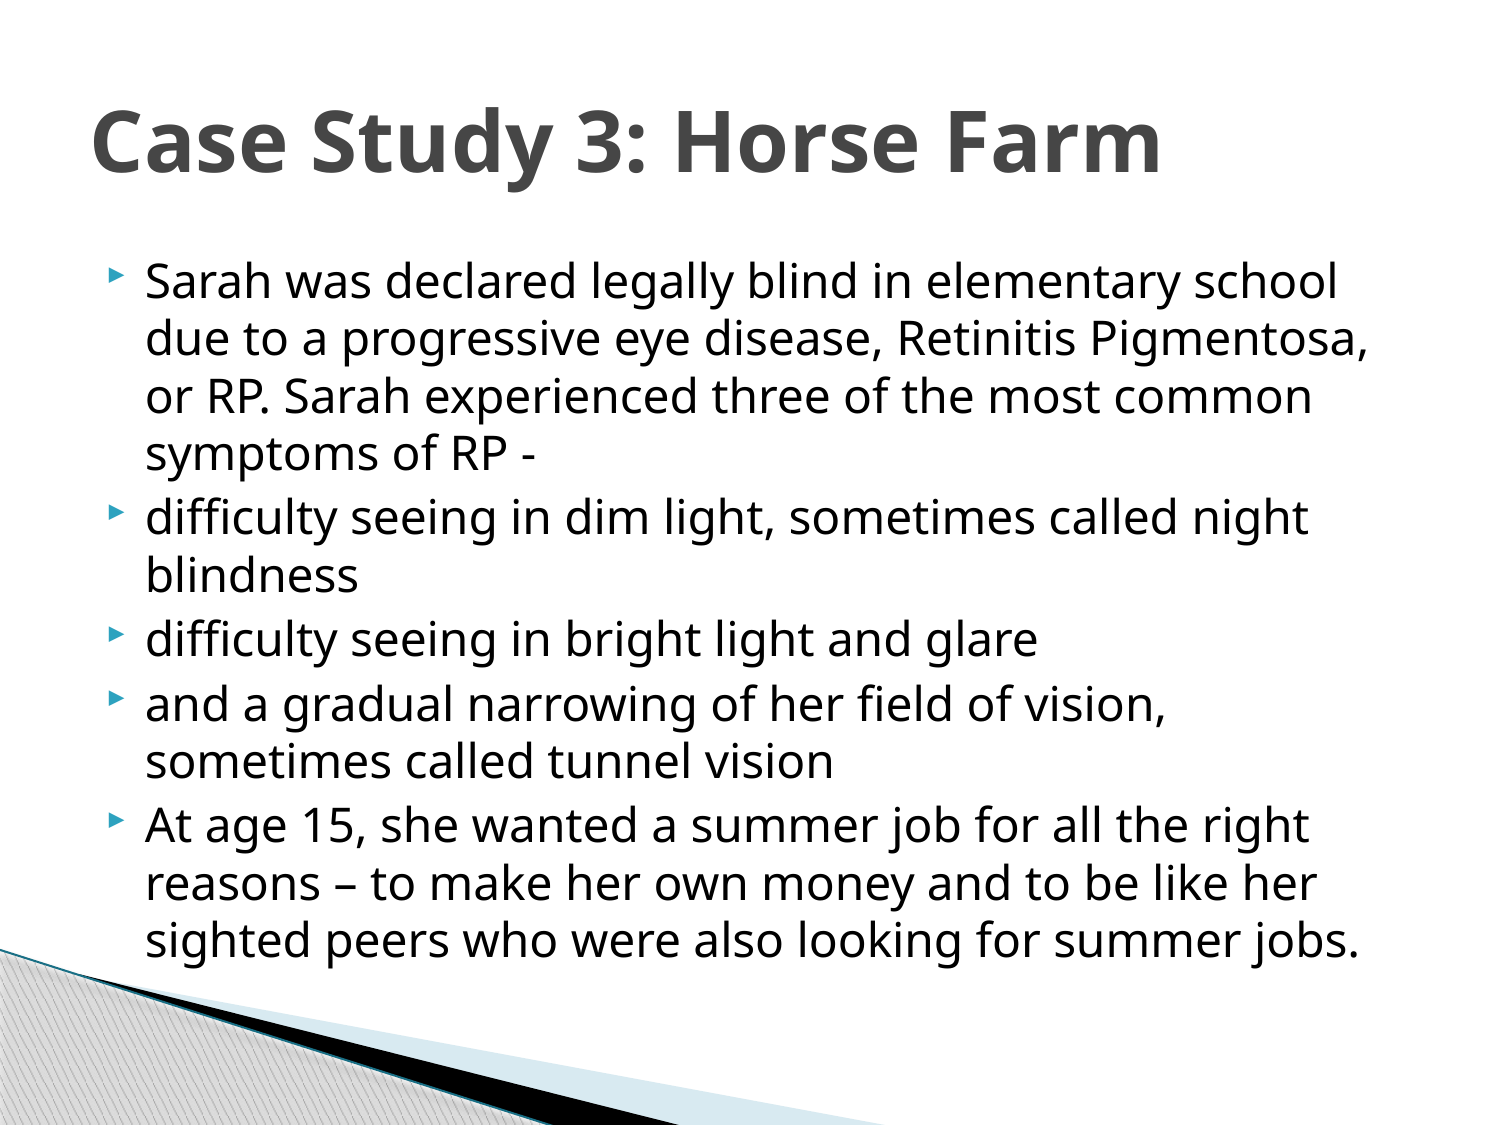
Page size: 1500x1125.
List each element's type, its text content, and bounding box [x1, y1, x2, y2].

title Case Study 3: Horse Farm [75, 45, 1425, 233]
list Sarah was declared legally blind in elementary school due to a progressive eye disease, Retinitis Pigmentosa, or RP. Sarah experienced three of the most common symptoms of RP - difficulty seeing in dim light, sometimes called night blindness difficulty seeing in bright light and glare and a gradual narrowing of her field of vision, sometimes called tunnel vision At age 15, she wanted a summer job for all the right reasons – to make her own money and to be like her sighted peers who were also looking for summer jobs. [75, 243, 1425, 986]
